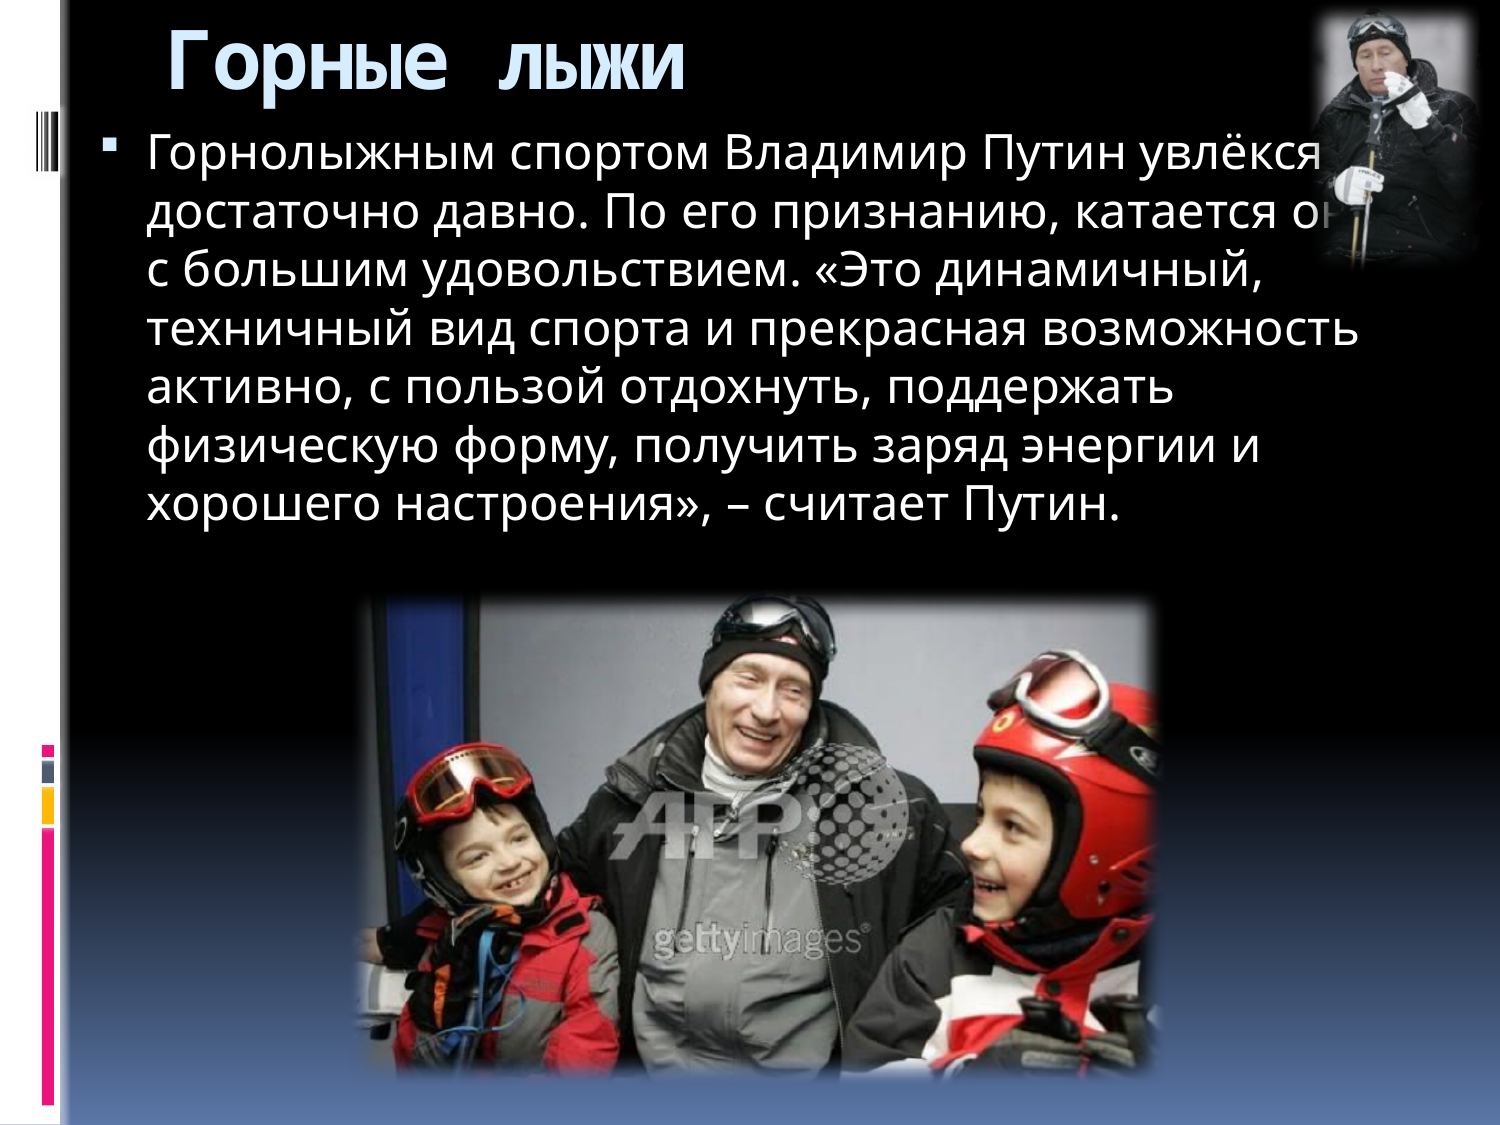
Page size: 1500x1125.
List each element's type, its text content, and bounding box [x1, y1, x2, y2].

list Горнолыжным спортом Владимир Путин увлёкся достаточно давно. По его признанию, катается он с большим удовольствием. «Это динамичный, техничный вид спорта и прекрасная возможность активно, с пользой отдохнуть, поддержать физическую форму, получить заряд энергии и хорошего настроения», – считает Путин. [75, 113, 1376, 594]
title Горные лыжи [150, 0, 1296, 113]
picture [1304, 0, 1486, 275]
picture [347, 585, 1166, 1088]
